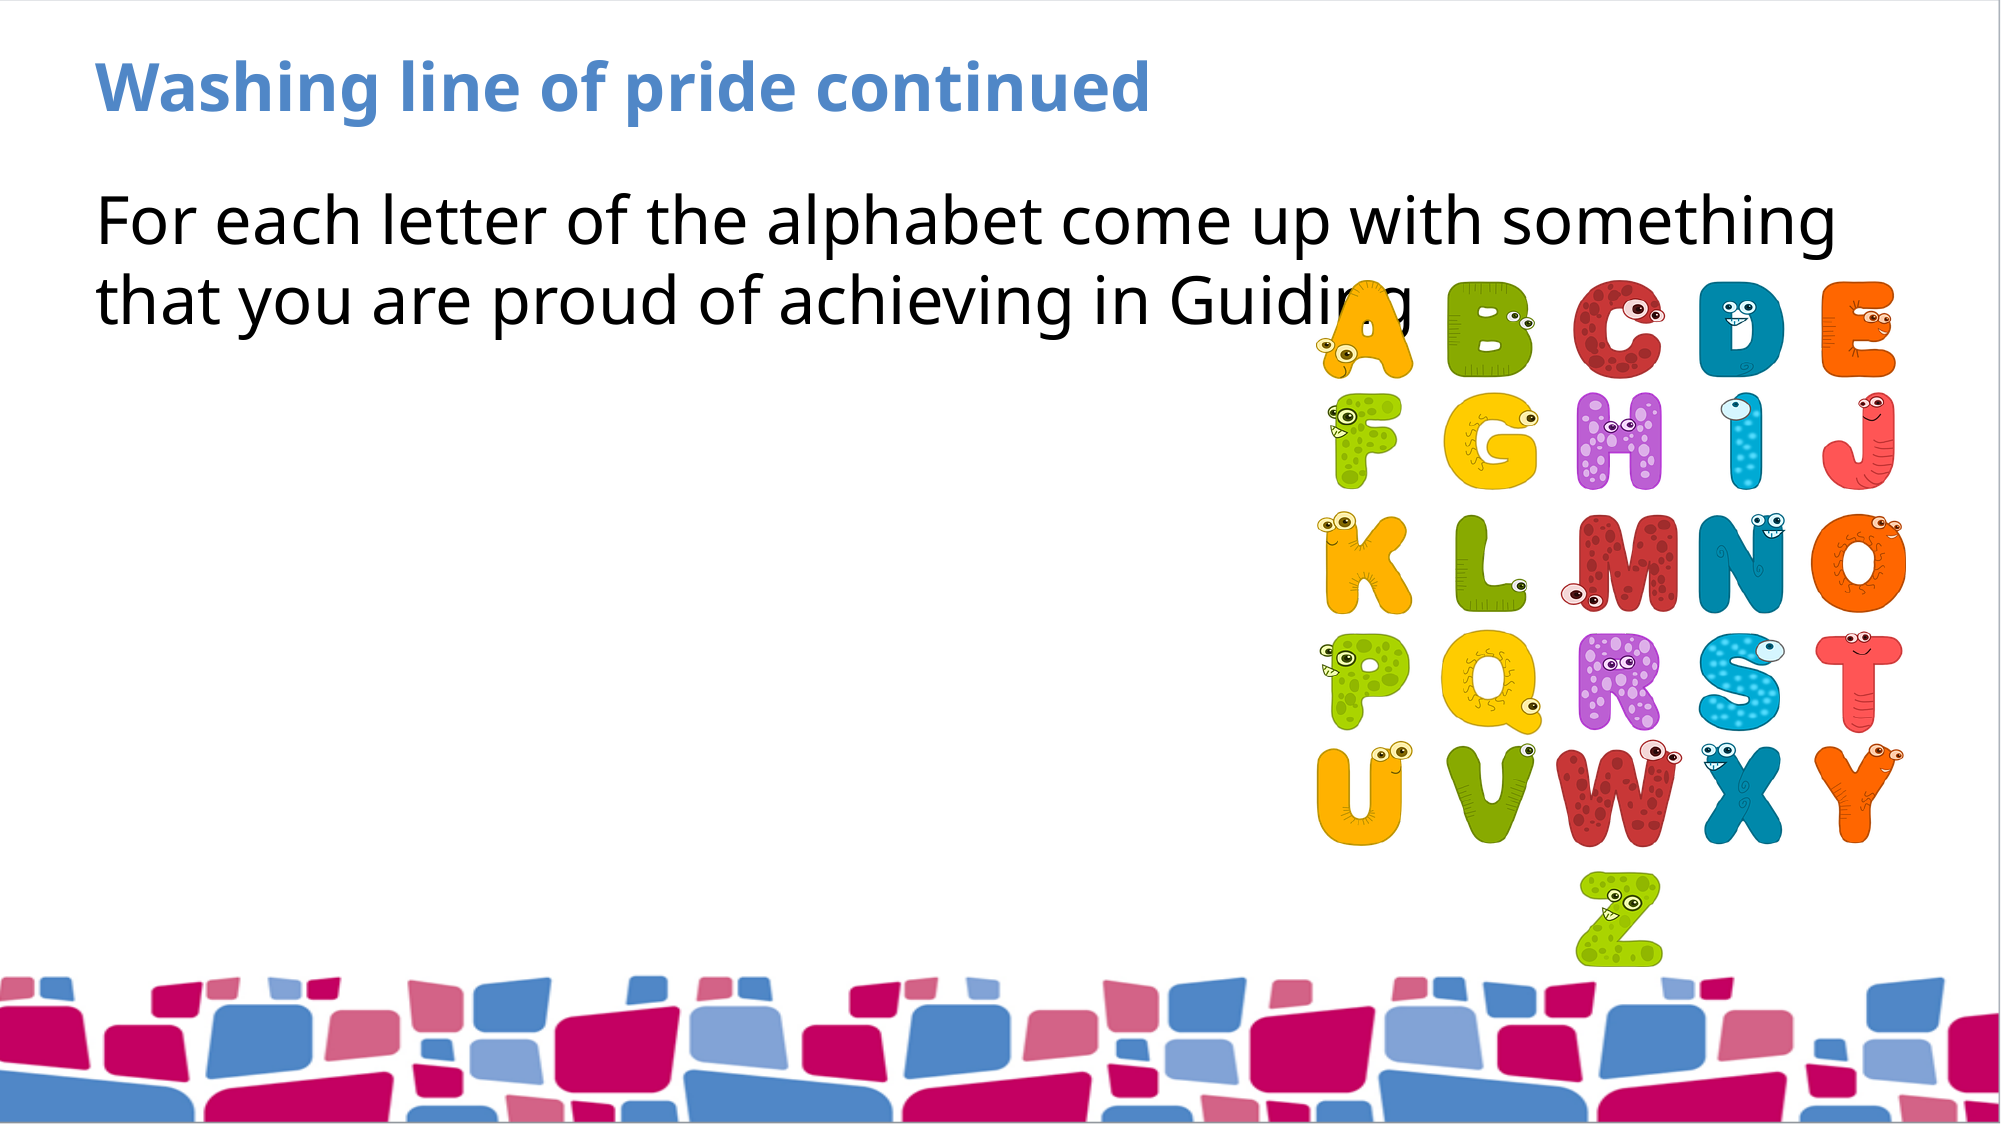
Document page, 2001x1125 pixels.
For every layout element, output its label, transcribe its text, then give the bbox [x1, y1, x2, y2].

title Washing line of pride continued [94, 45, 1930, 136]
picture [0, 0, 2001, 1125]
list For each letter of the alphabet come up with something that you are proud of achieving in Guiding [94, 177, 1930, 925]
